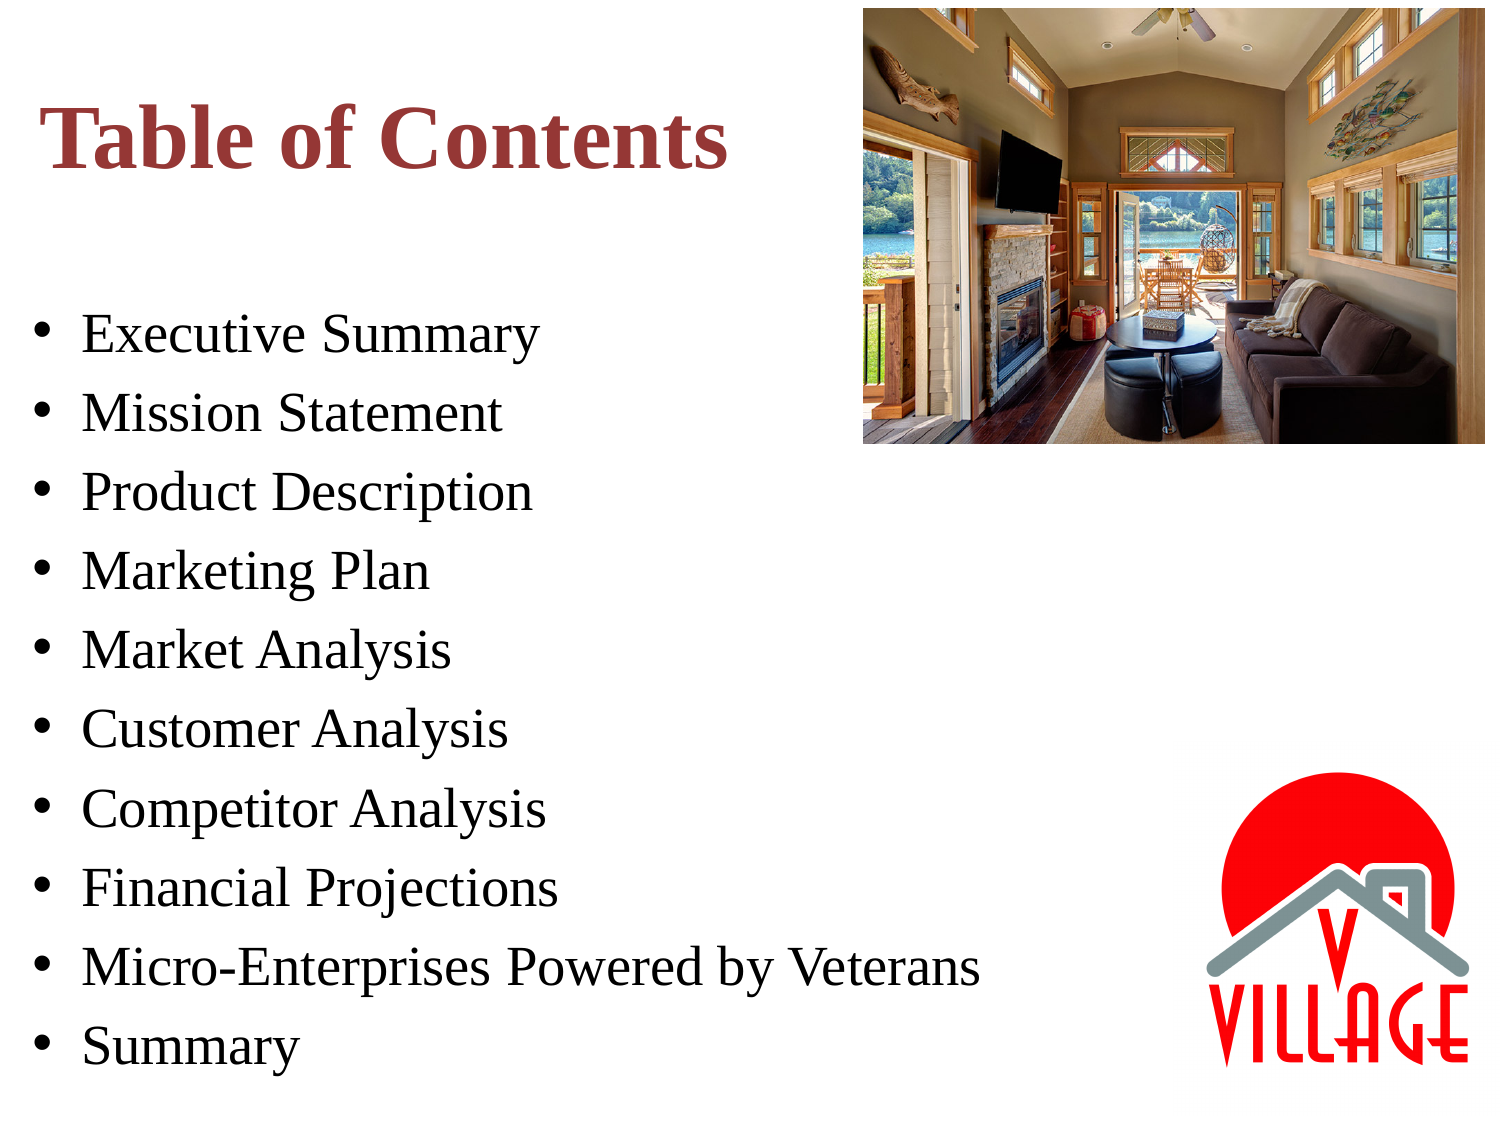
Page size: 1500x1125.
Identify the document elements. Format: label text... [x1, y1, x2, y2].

title Table of Contents [0, 38, 771, 226]
picture [862, 8, 1485, 444]
list Executive Summary Mission Statement Product Description Marketing Plan Market Analysis Customer Analysis Competitor Analysis Financial Projections Micro-Enterprises Powered by Veterans Summary [17, 287, 1174, 1088]
picture [1173, 740, 1500, 1117]
